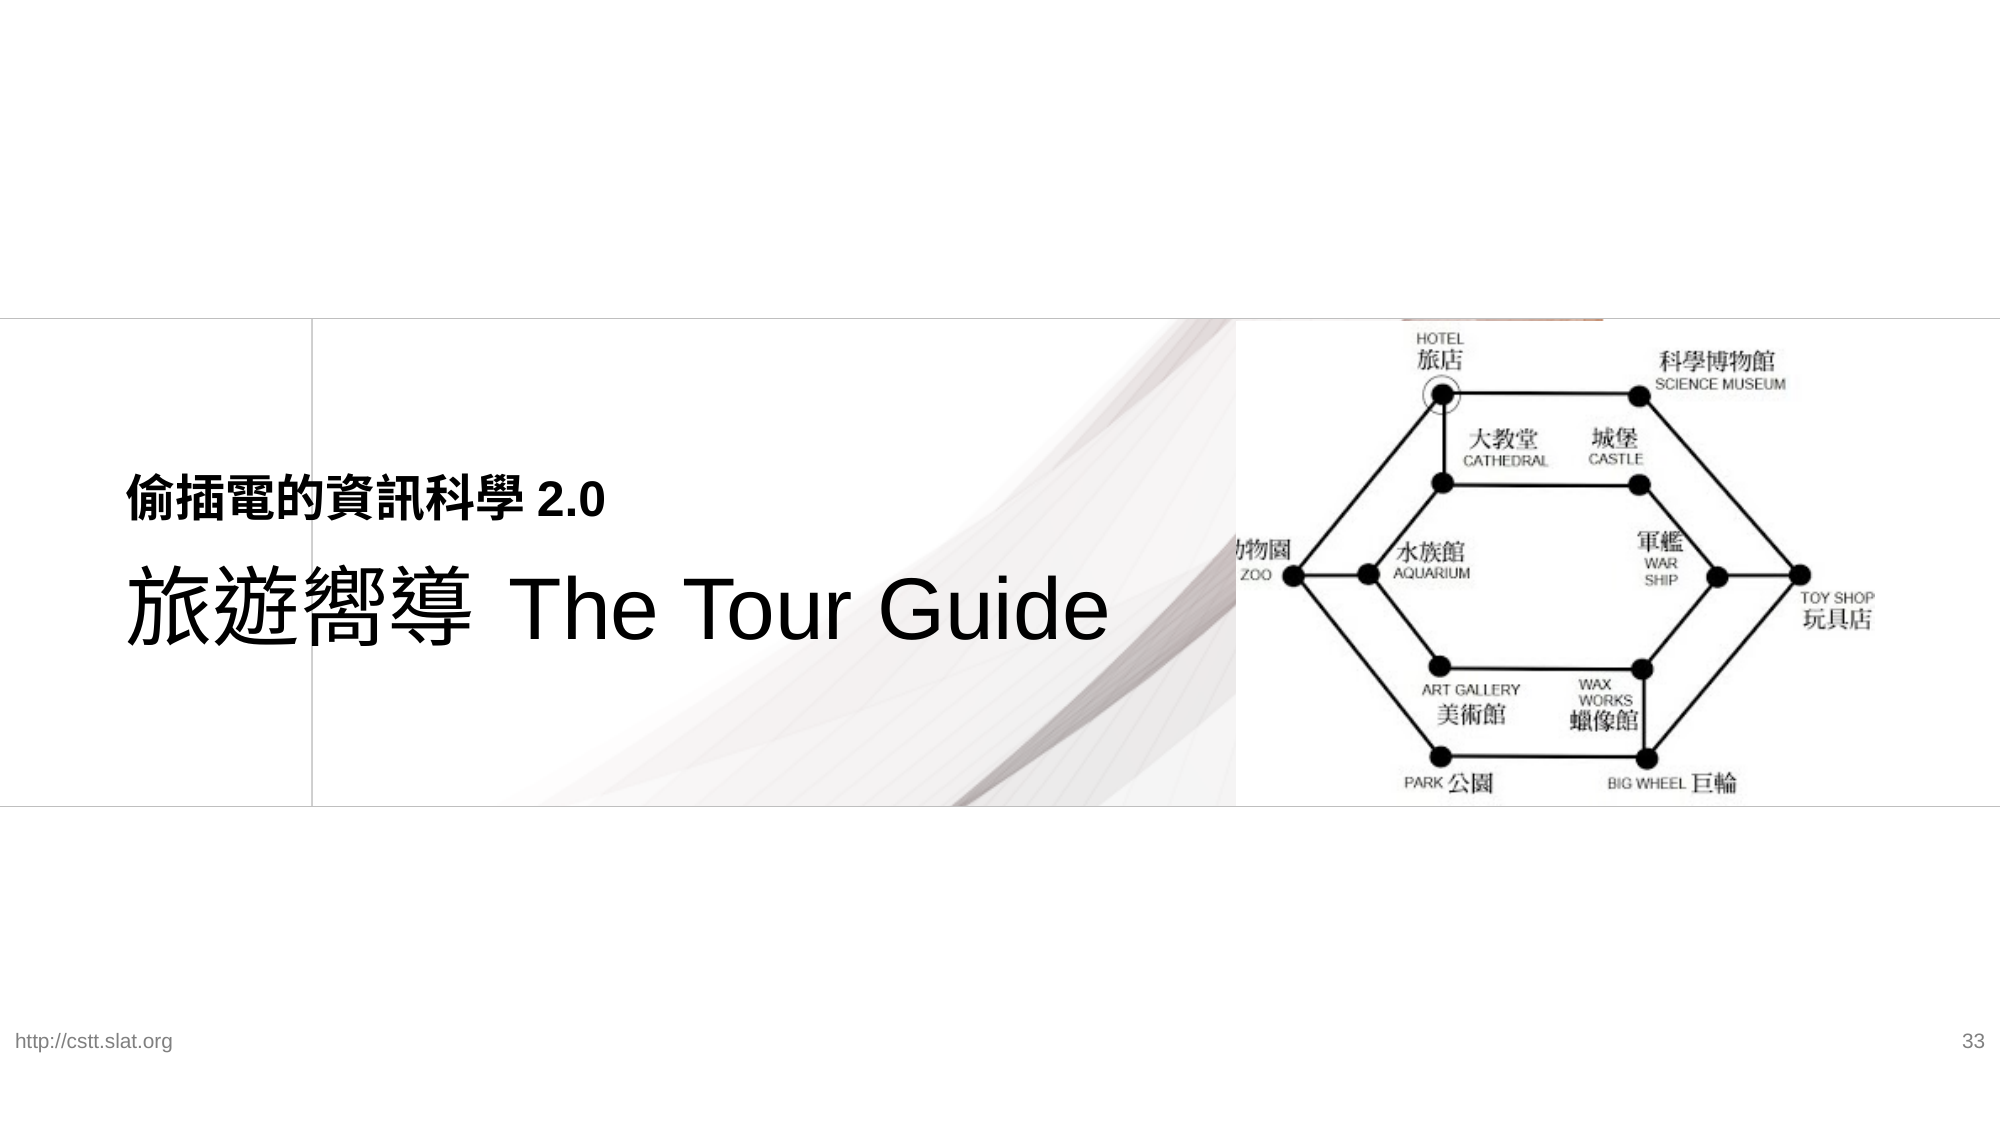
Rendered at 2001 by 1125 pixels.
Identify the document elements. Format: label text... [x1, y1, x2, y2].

title 偷插電的資訊科學2.0 [109, 427, 1166, 536]
picture [0, 319, 2000, 806]
list 旅遊嚮導 The Tour Guide [109, 556, 1166, 724]
footer http://cstt.slat.org [0, 1023, 680, 1058]
slide_number 33 [1522, 1023, 2000, 1058]
